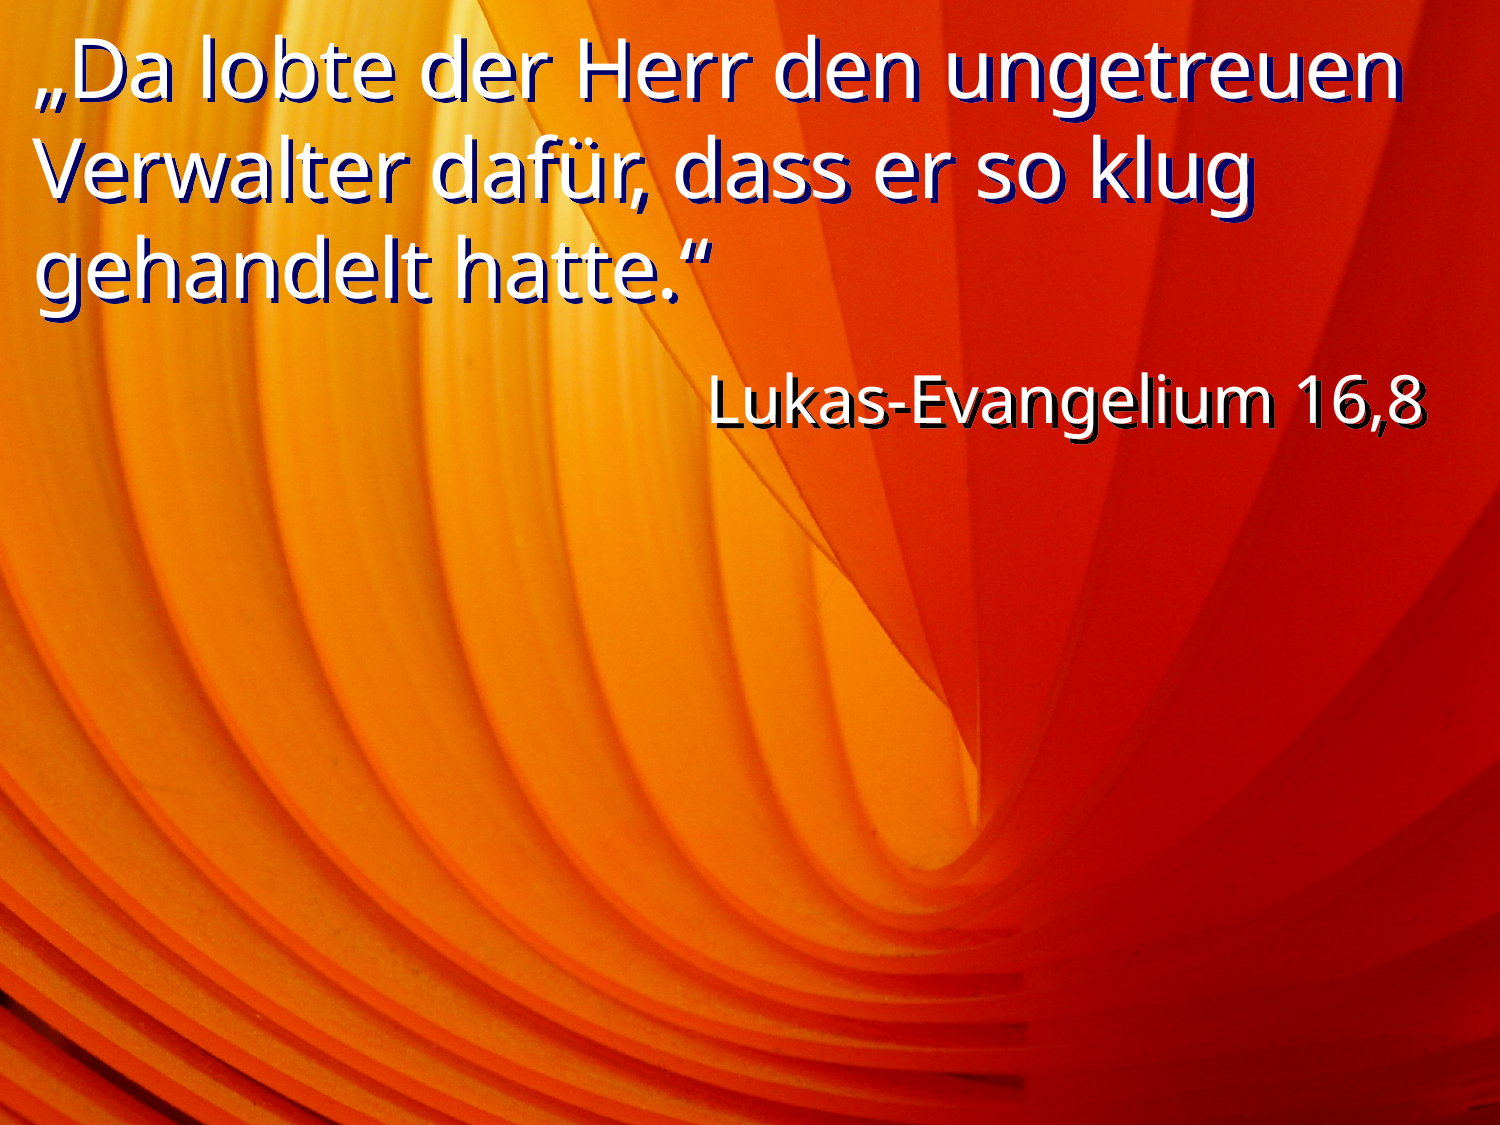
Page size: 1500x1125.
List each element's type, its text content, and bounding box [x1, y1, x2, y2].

picture [0, 0, 1500, 1125]
text_box Lukas-Evangelium 16,8 [128, 349, 1441, 445]
title „Da lobte der Herr den ungetreuen Verwalter dafür, dass er so klug gehandelt hatte.“ [17, 6, 1465, 323]
